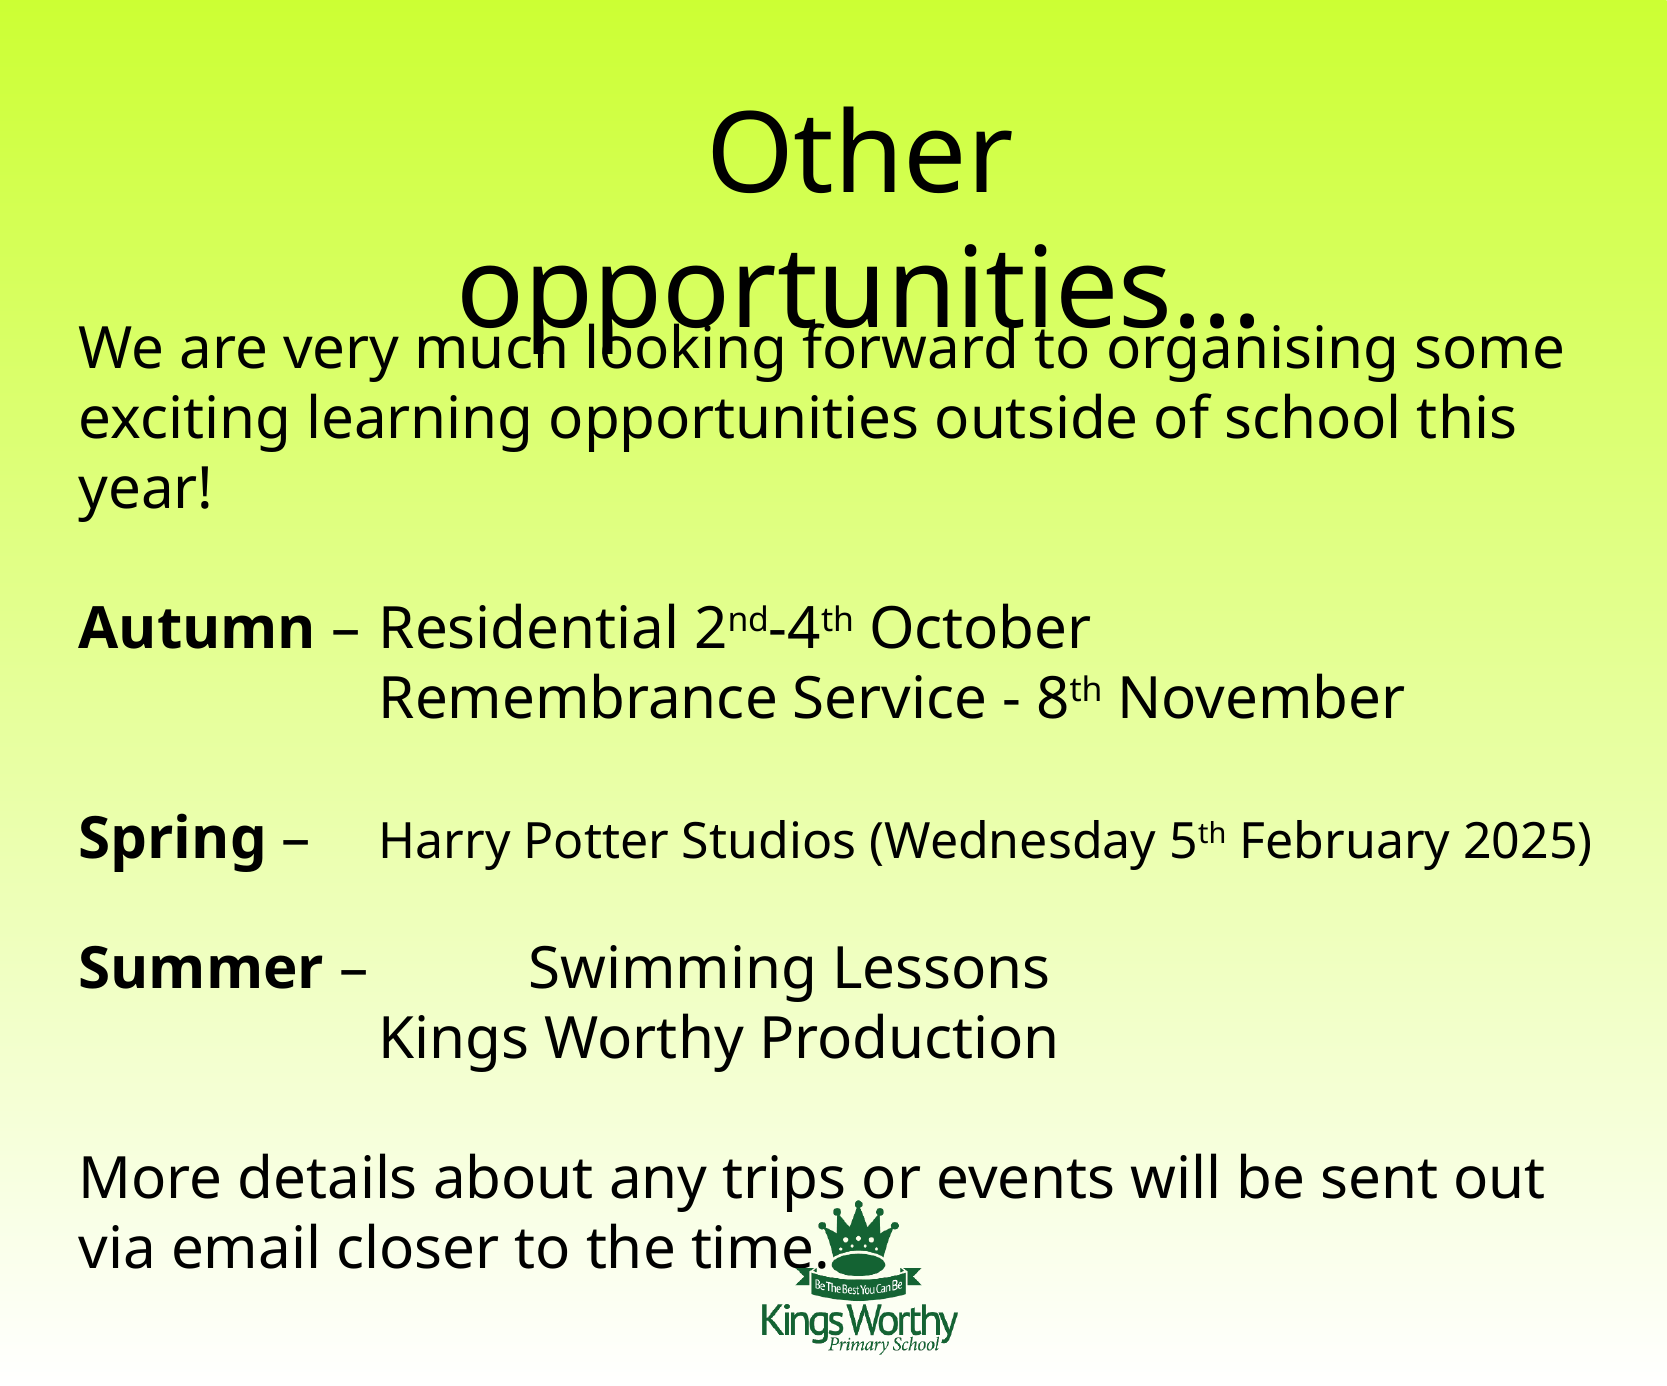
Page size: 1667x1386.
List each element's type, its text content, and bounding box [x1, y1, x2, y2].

picture [762, 1200, 958, 1355]
text_box Other opportunities... [302, 72, 1417, 358]
text_box We are very much looking forward to organising some exciting learning opportunities outside of school this year! Autumn – Residential 2nd-4th October Remembrance Service - 8th November Spring – Harry Potter Studios (Wednesday 5th February 2025) Summer – Swimming Lessons Kings Worthy Production More details about any trips or events will be sent out via email closer to the time. [63, 302, 1623, 1386]
